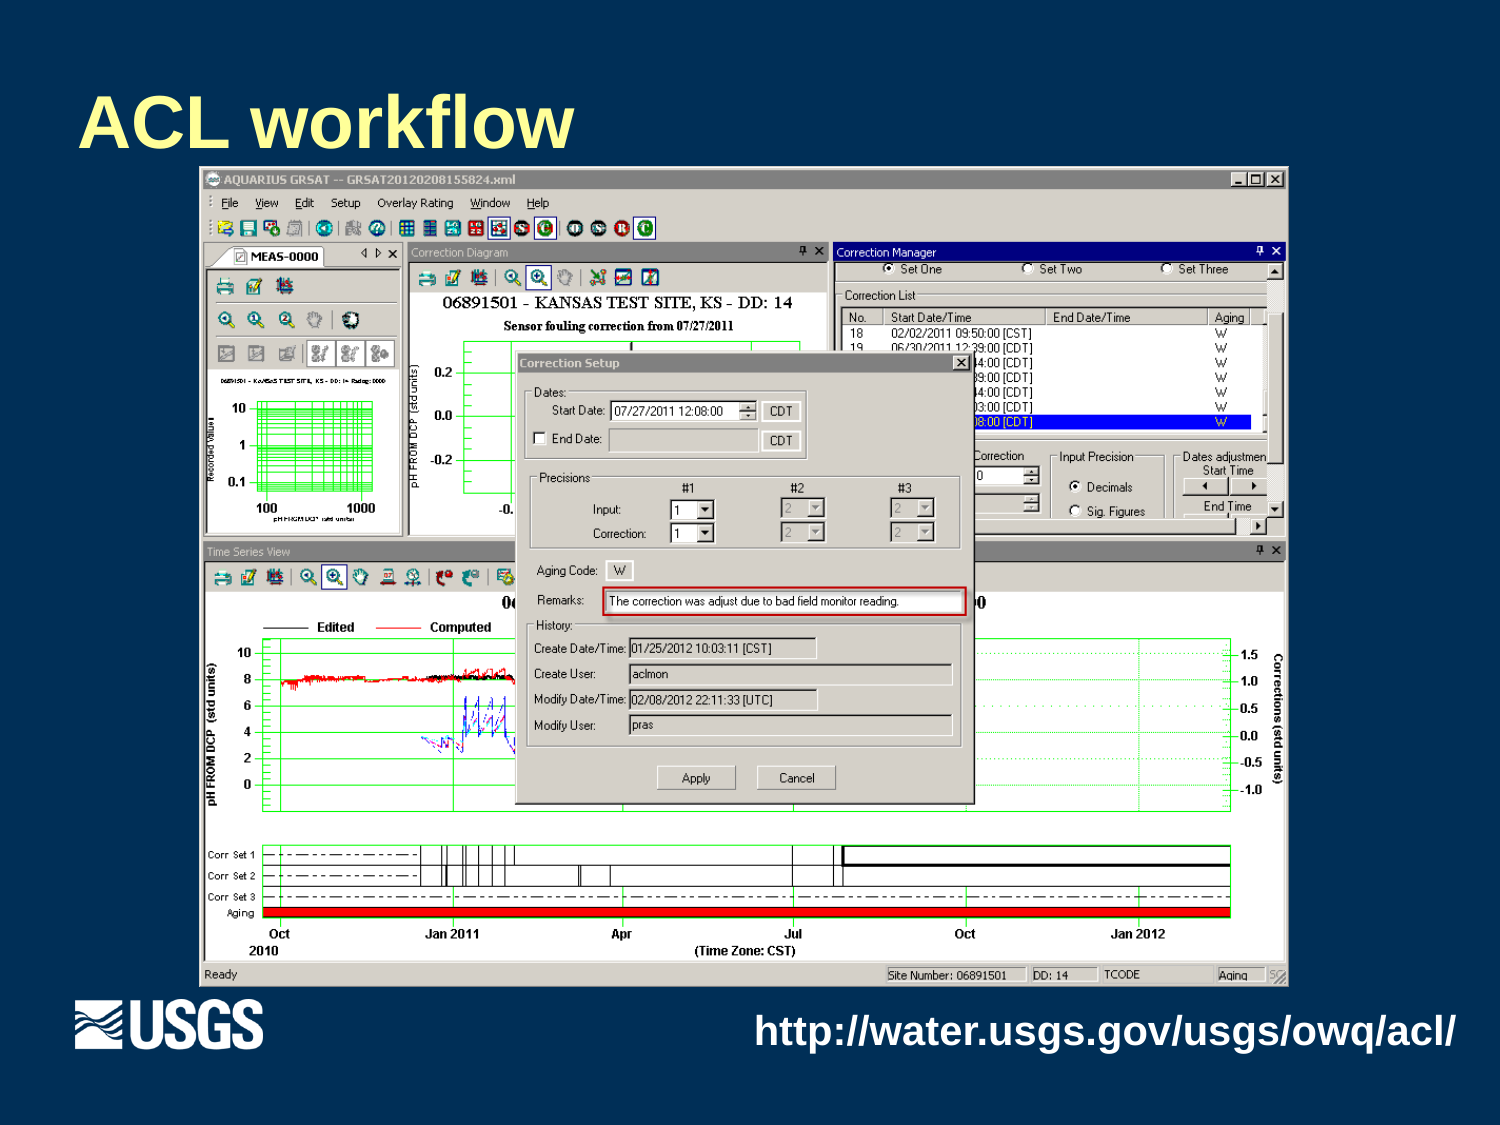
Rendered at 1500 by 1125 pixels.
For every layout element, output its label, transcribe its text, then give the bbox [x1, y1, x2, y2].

title ACL workflow [61, 24, 1426, 213]
picture [199, 166, 1290, 987]
text_box http://water.usgs.gov/usgs/owq/acl/ [738, 996, 1484, 1080]
